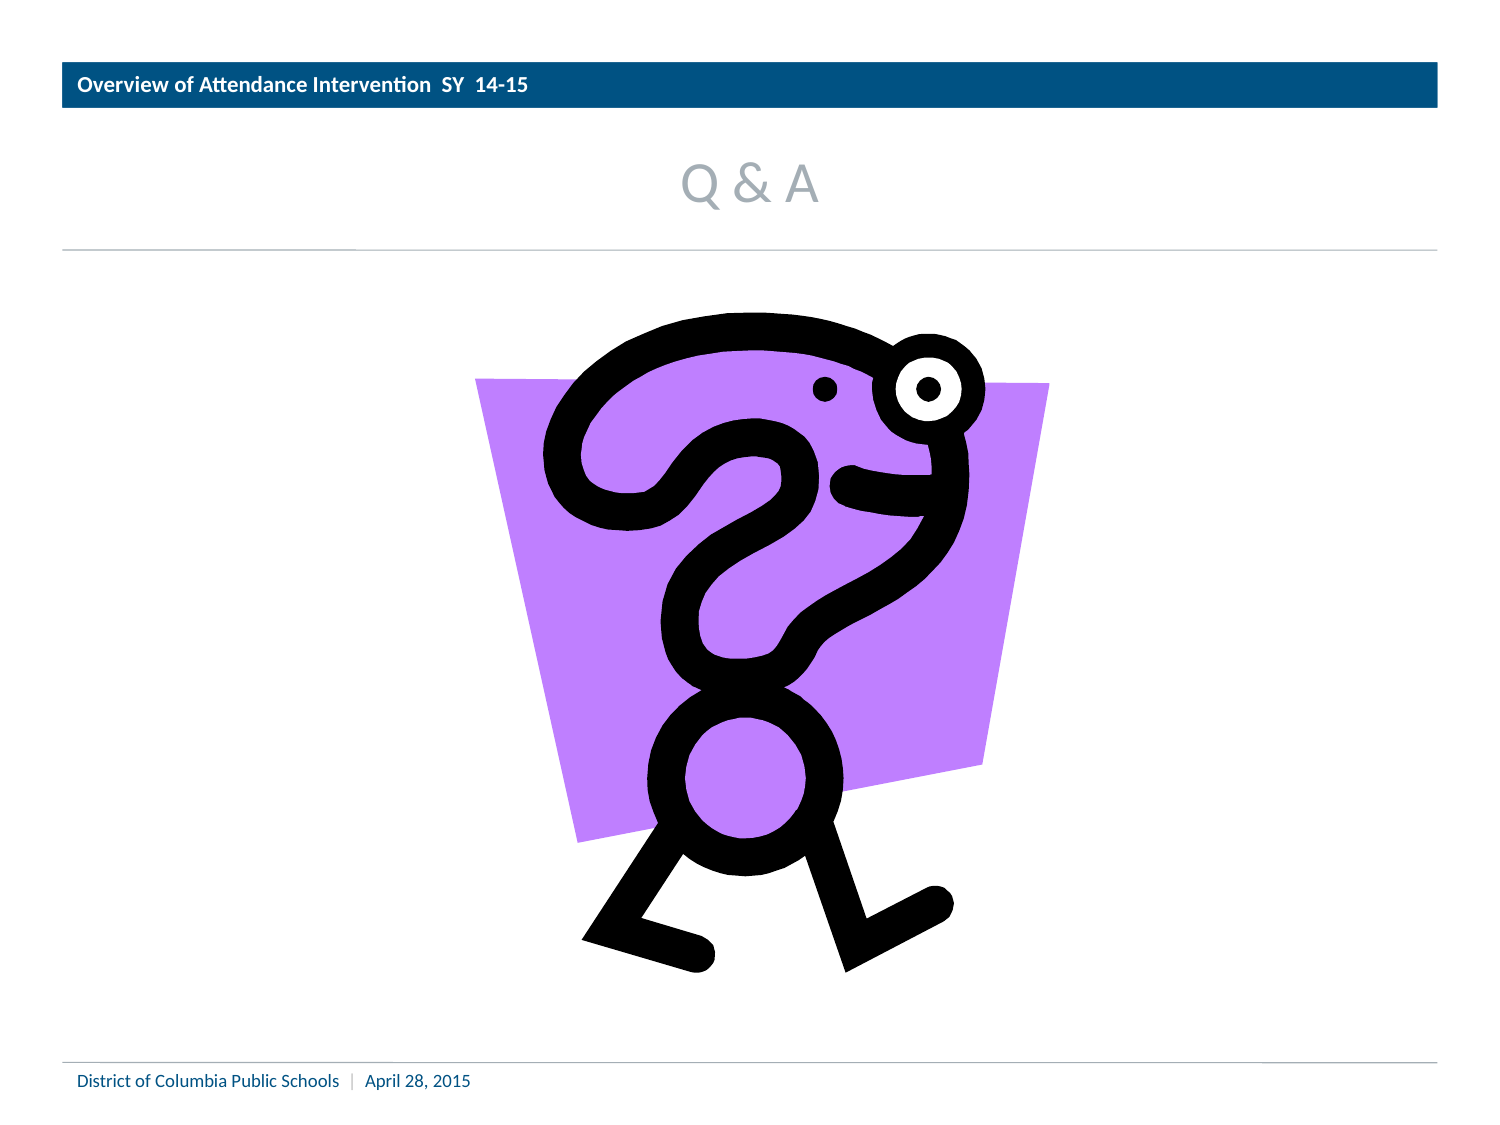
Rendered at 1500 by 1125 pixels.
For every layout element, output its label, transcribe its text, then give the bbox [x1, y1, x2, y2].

title Q & A [62, 108, 1438, 250]
list Overview of Attendance Intervention SY 14-15 [62, 62, 1438, 108]
text_box District of Columbia Public Schools | April 28, 2015 [62, 1061, 1175, 1099]
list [474, 312, 1050, 976]
